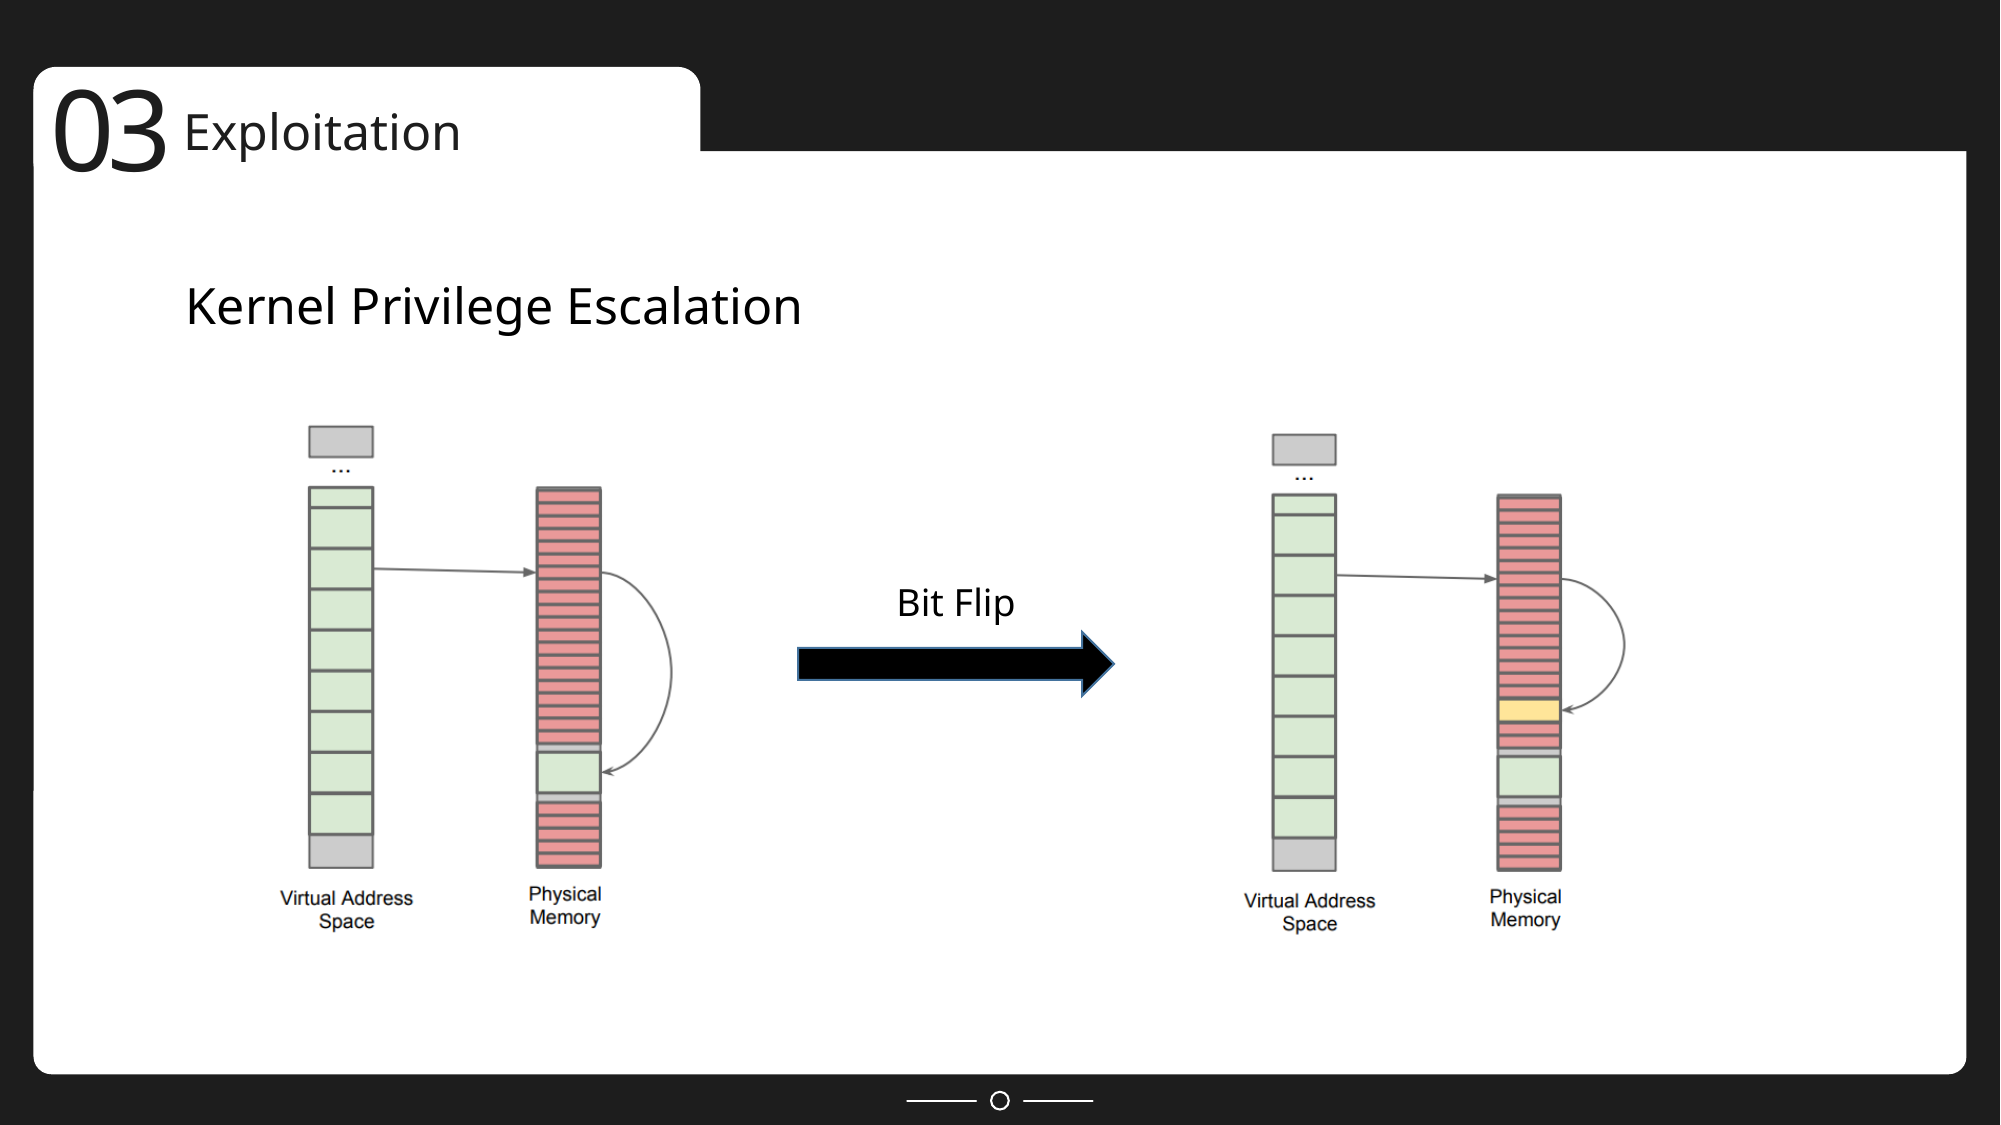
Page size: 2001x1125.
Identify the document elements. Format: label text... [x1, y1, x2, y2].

text_box 03 [35, 51, 188, 201]
text_box Kernel Privilege Escalation [171, 267, 1483, 342]
picture [1232, 407, 1637, 946]
picture [270, 407, 680, 946]
text_box Bit Flip [881, 571, 1031, 632]
text_box [797, 629, 1116, 699]
text_box Exploitation [188, 93, 478, 169]
